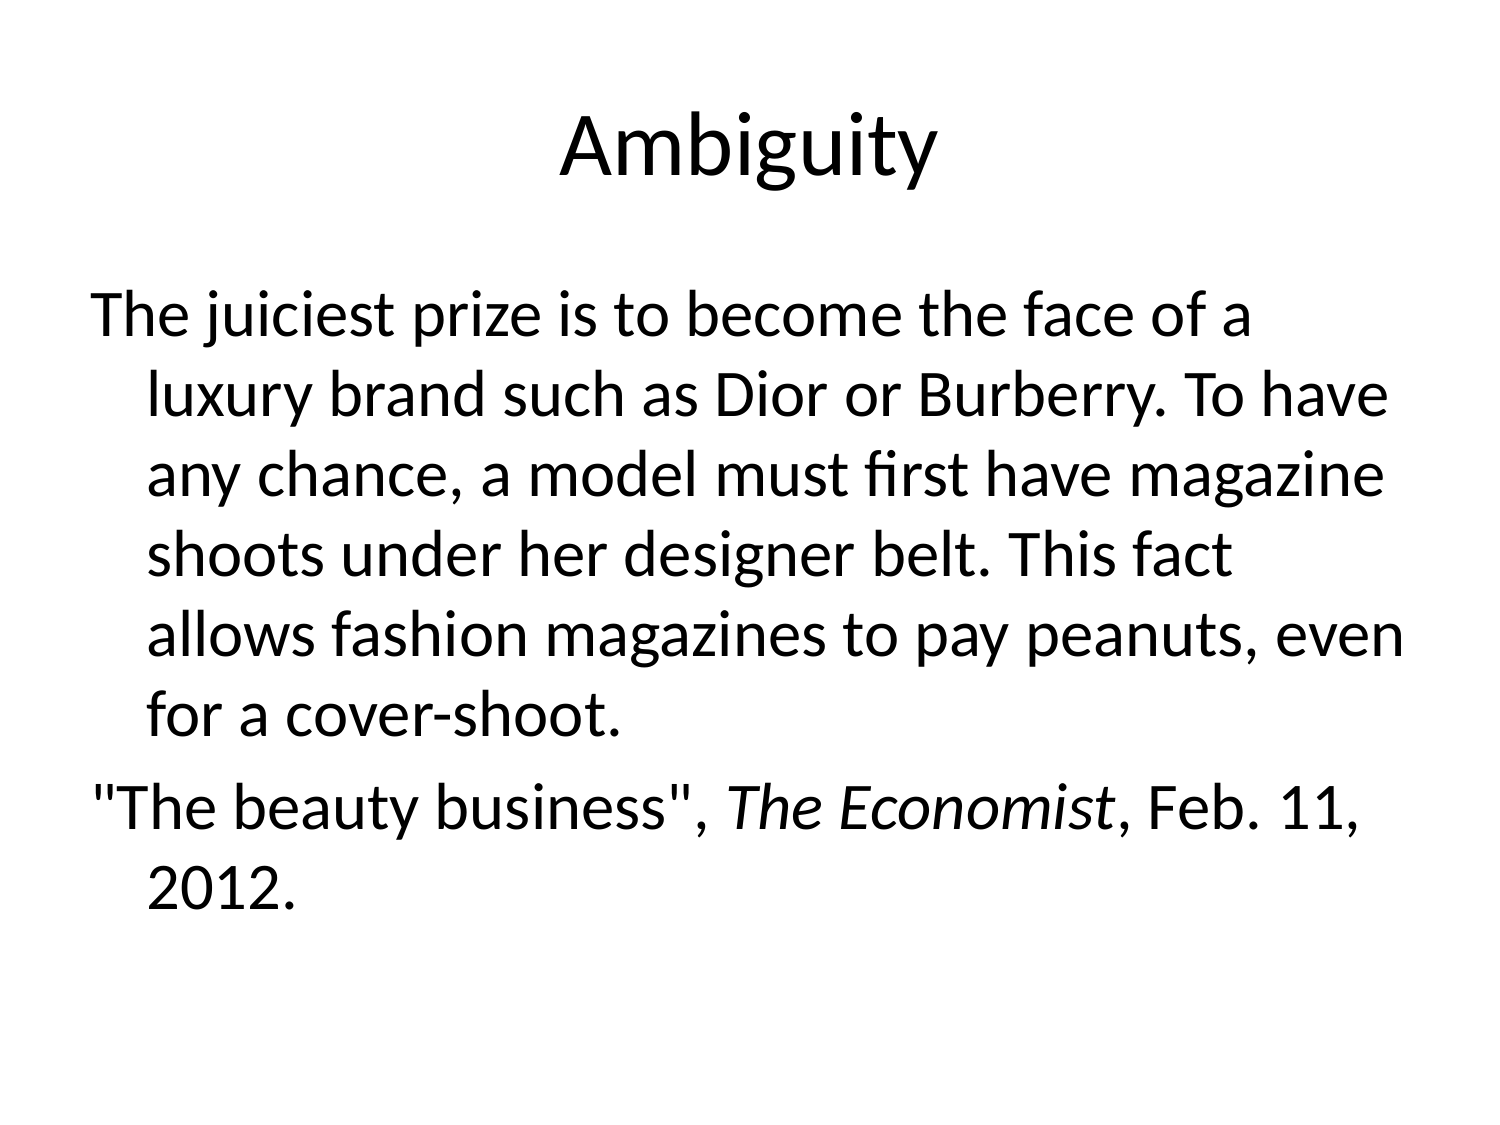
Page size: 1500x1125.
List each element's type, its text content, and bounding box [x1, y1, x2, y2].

list The juiciest prize is to become the face of a luxury brand such as Dior or Burberry. To have any chance, a model must first have magazine shoots under her designer belt. This fact allows fashion magazines to pay peanuts, even for a cover-shoot. "The beauty business", The Economist, Feb. 11, 2012. [75, 262, 1425, 1005]
title Ambiguity [75, 45, 1425, 233]
